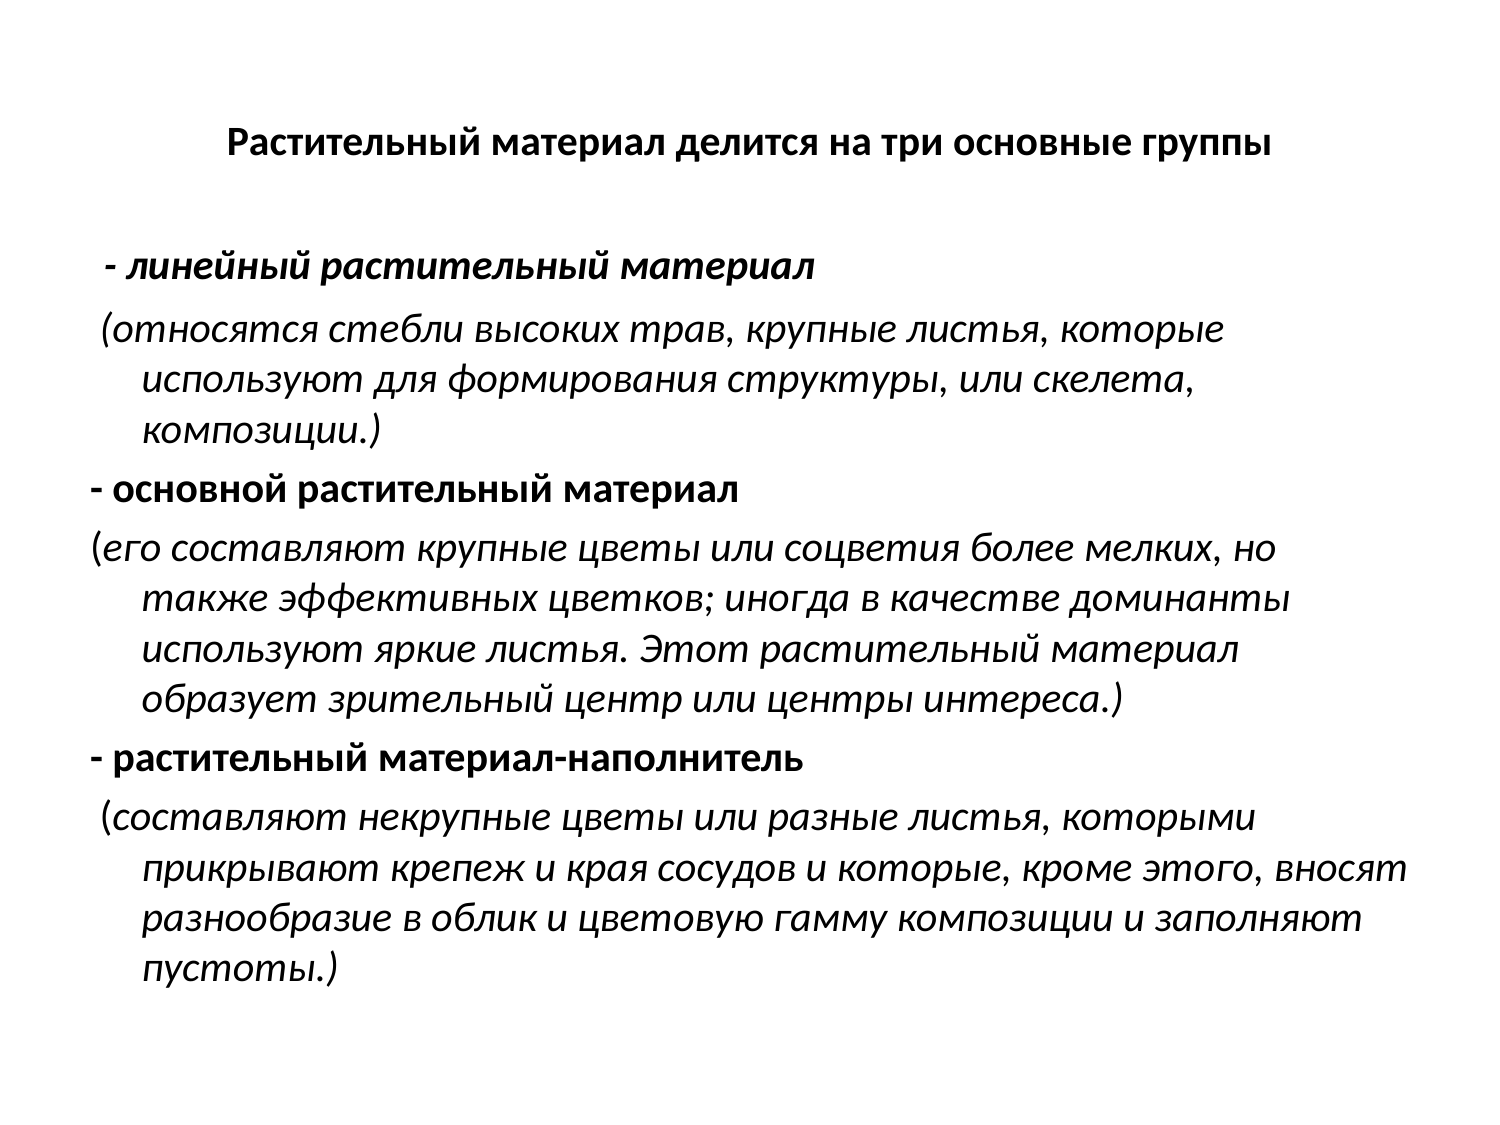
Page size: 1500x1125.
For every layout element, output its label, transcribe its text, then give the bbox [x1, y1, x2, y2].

title Растительный материал делится на три основные группы [75, 45, 1425, 210]
list - линейный растительный материал (относятся стебли высоких трав, крупные листья, которые используют для формирования структуры, или скелета, композиции.) - основной растительный материал (его составляют крупные цветы или соцветия более мелких, но также эффективных цветков; иногда в качестве доминанты используют яркие листья. Этот растительный материал образует зрительный центр или центры интереса.) - растительный материал-наполнитель (составляют некрупные цветы или разные листья, которыми прикрывают крепеж и края сосудов и которые, кроме этого, вносят разнообразие в облик и цветовую гамму композиции и заполняют пустоты.) [75, 210, 1425, 1005]
